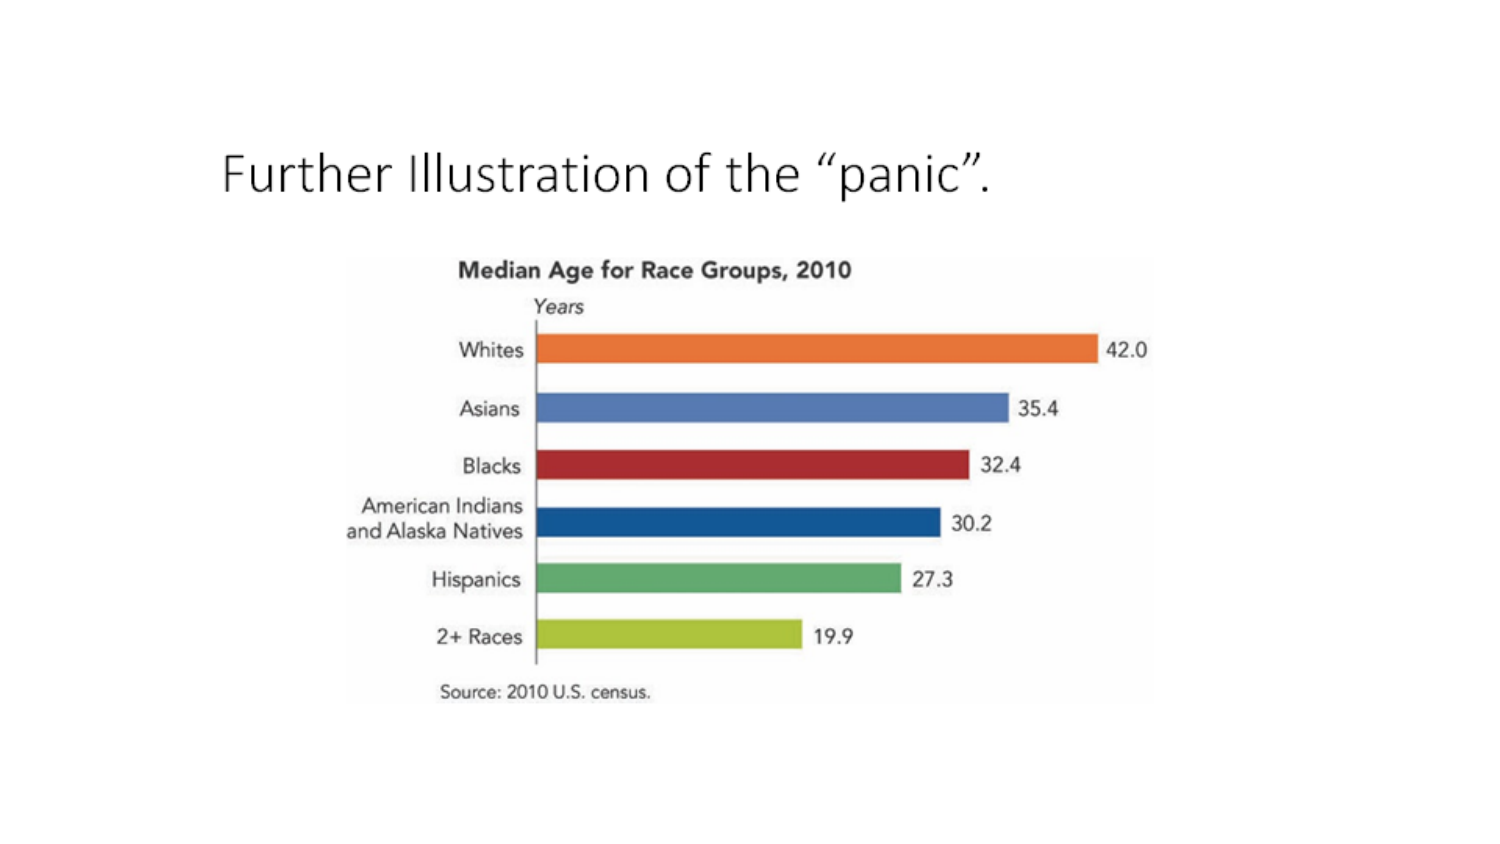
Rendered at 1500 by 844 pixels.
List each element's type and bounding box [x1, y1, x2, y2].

picture [124, 70, 1376, 774]
